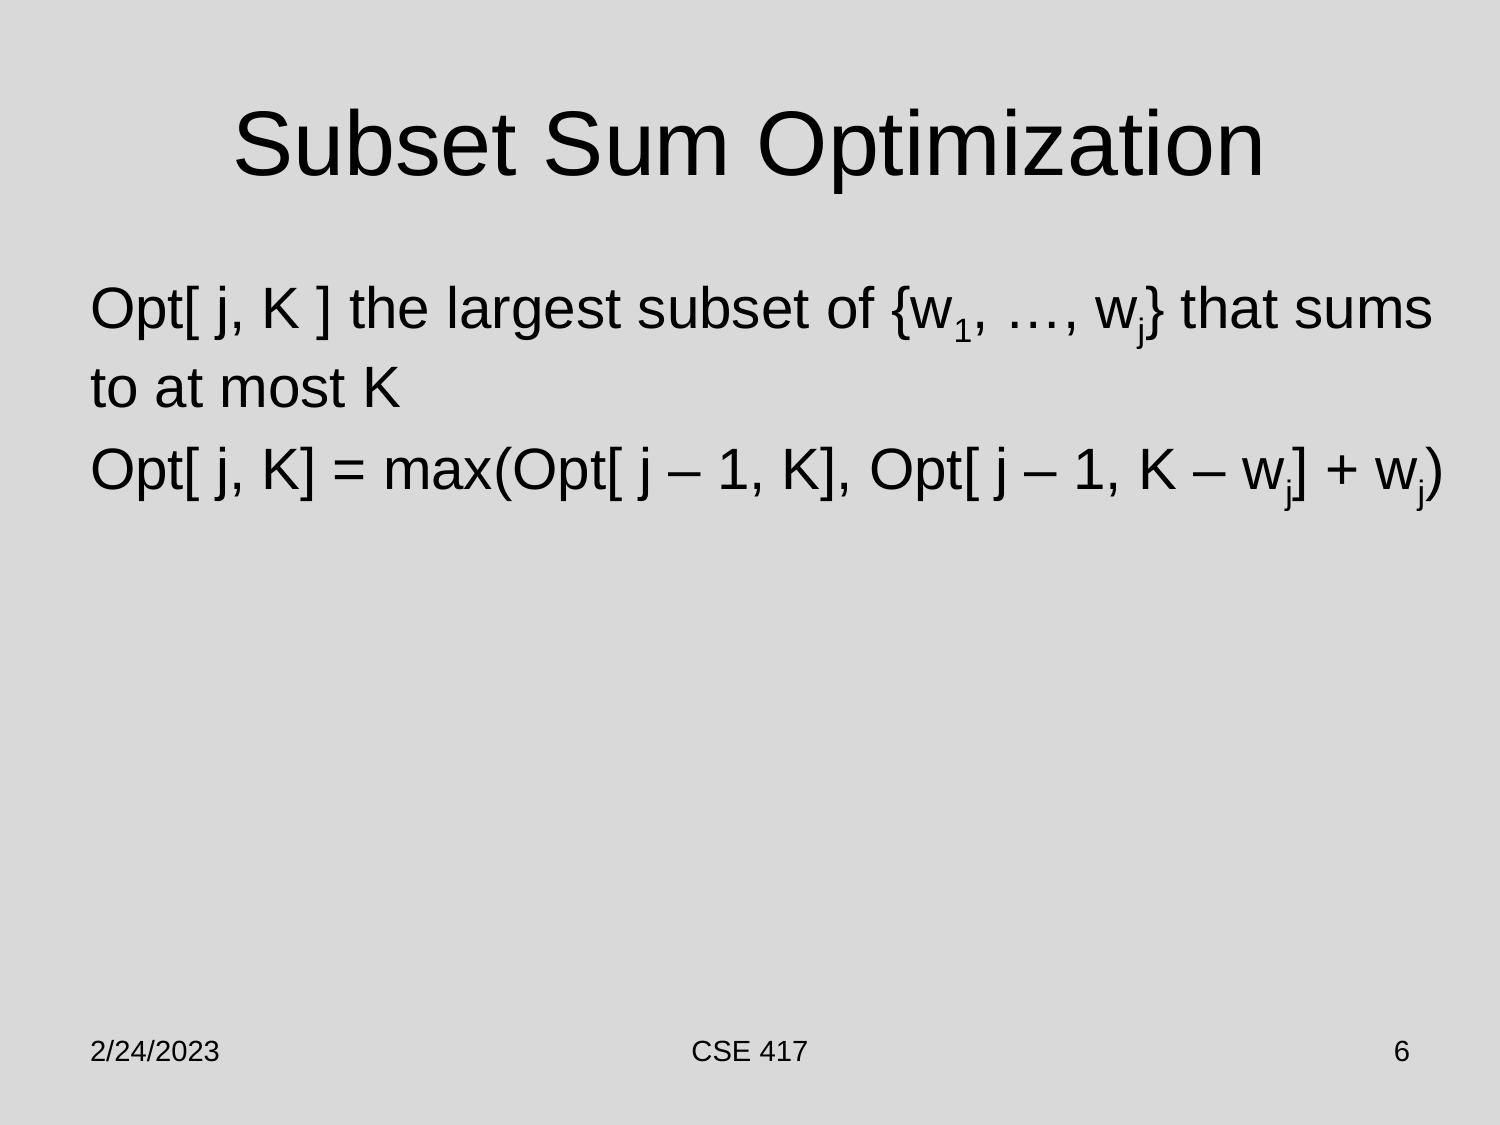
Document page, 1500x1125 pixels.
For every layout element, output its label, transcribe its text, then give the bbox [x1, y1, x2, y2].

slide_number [74, 1024, 426, 1103]
title Subset Sum Optimization [75, 45, 1425, 233]
list Opt[ j, K ] the largest subset of {w1, …, wj} that sums to at most K Opt[ j, K] = max(Opt[ j – 1, K], Opt[ j – 1, K – wj] + wj) [75, 262, 1474, 1005]
slide_number 6 [1074, 1024, 1426, 1103]
footer CSE 417 [512, 1024, 988, 1103]
